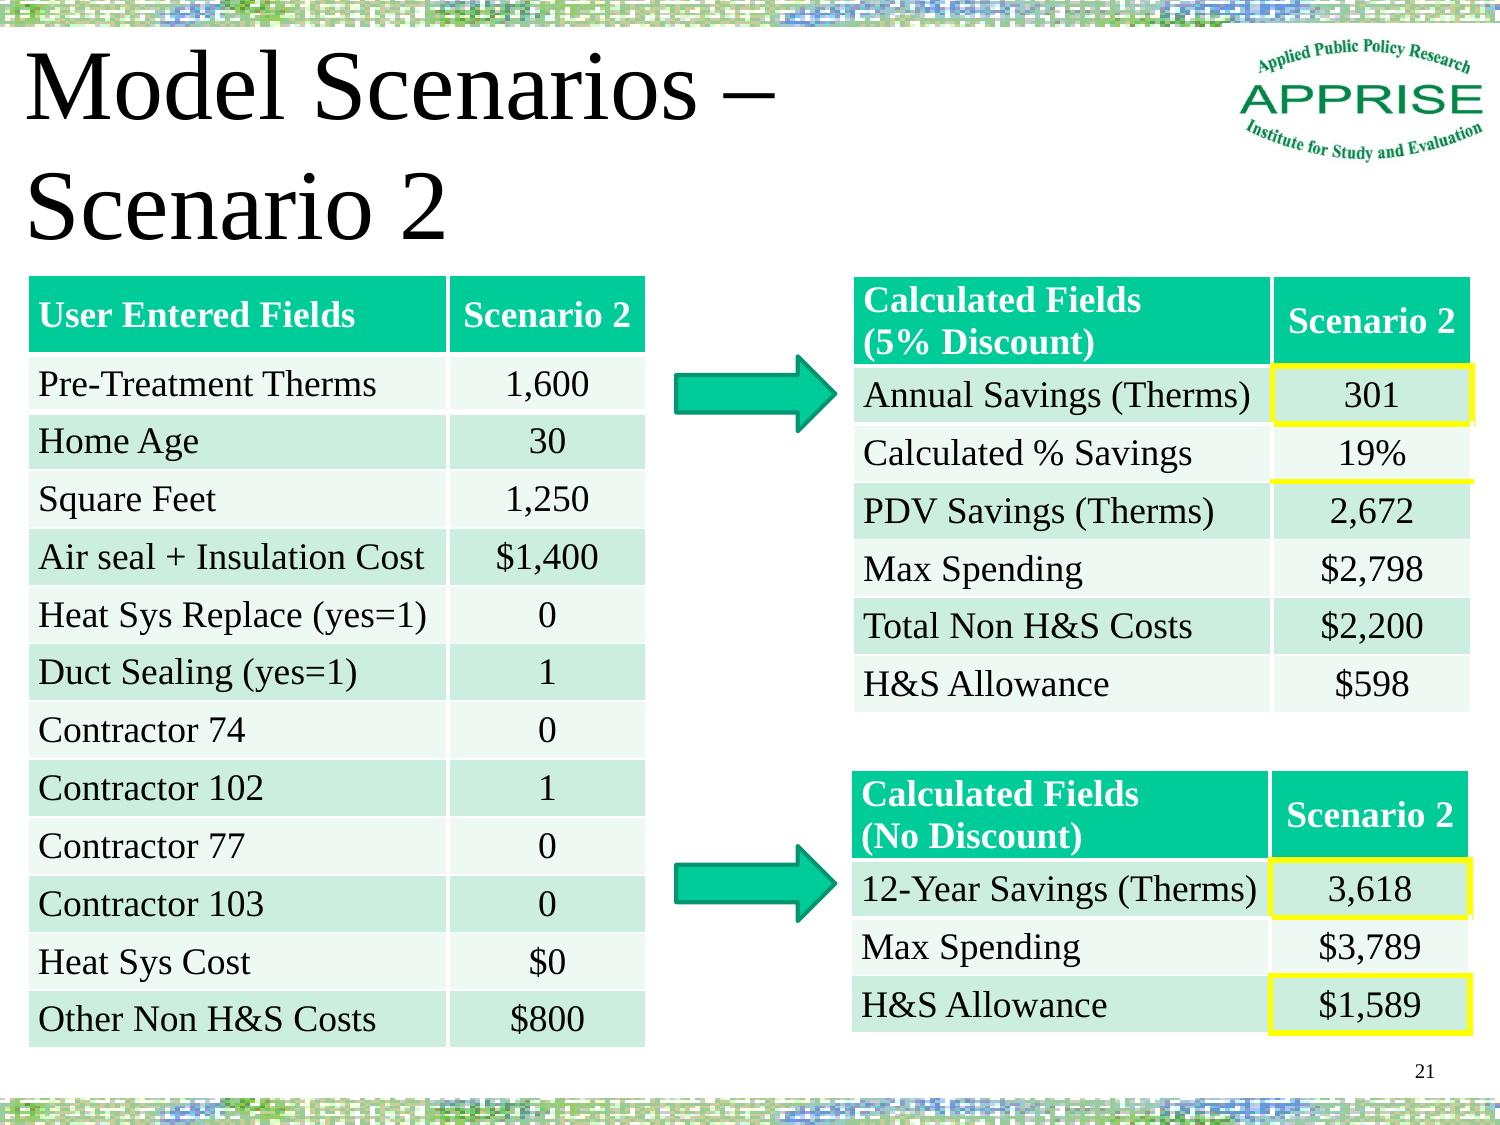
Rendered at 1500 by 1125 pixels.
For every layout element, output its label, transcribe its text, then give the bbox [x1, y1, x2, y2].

table_cell Square Feet [29, 471, 446, 527]
table_header User Entered Fields [29, 276, 446, 352]
table_cell $1,589 [1273, 978, 1467, 1030]
table_cell Calculated % Savings [854, 426, 1270, 481]
table_cell 1 [450, 760, 645, 816]
table_cell 30 [450, 415, 645, 469]
table_cell Heat Sys Cost [29, 933, 446, 989]
table_cell $0 [450, 933, 645, 989]
picture [0, 1098, 1500, 1125]
table_cell Heat Sys Replace (yes=1) [29, 586, 446, 643]
table_cell Contractor 103 [29, 876, 446, 932]
table_cell Pre-Treatment Therms [29, 357, 446, 409]
table_cell H&S Allowance [854, 656, 1270, 712]
table_header Scenario 2 [1272, 771, 1468, 857]
table_cell 0 [450, 702, 645, 758]
table_cell 3,618 [1273, 863, 1467, 915]
table_cell $2,798 [1274, 540, 1470, 596]
table_cell 0 [450, 876, 645, 932]
table_cell 19% [1274, 427, 1470, 479]
table_cell 0 [450, 818, 645, 874]
table_cell $1,400 [450, 529, 645, 585]
table_cell 1,250 [450, 471, 645, 527]
title Model Scenarios – Scenario 2 [9, 36, 1222, 254]
table_cell Air seal + Insulation Cost [29, 529, 446, 585]
table_cell Contractor 74 [29, 702, 446, 758]
table_cell H&S Allowance [852, 976, 1268, 1032]
table_cell Home Age [29, 415, 446, 469]
table_cell Other Non H&S Costs [29, 991, 446, 1047]
text_box [674, 354, 838, 434]
table_header Calculated Fields (5% Discount) [854, 277, 1270, 364]
text_box 21 [1399, 1050, 1463, 1090]
table_cell Duct Sealing (yes=1) [29, 644, 446, 700]
picture [0, 0, 1500, 179]
table_cell PDV Savings (Therms) [854, 483, 1270, 539]
table_cell $2,200 [1274, 598, 1470, 654]
table_cell Total Non H&S Costs [854, 598, 1270, 654]
table_cell Max Spending [852, 920, 1268, 975]
table_cell $3,789 [1272, 920, 1468, 973]
table_cell Max Spending [854, 540, 1270, 596]
table_cell 1 [450, 644, 645, 700]
table_cell 301 [1275, 369, 1469, 421]
table_cell $800 [450, 991, 645, 1047]
table_header Scenario 2 [450, 276, 645, 352]
table_cell 1,600 [450, 357, 645, 409]
table_cell Contractor 77 [29, 818, 446, 874]
table_cell 12-Year Savings (Therms) [852, 862, 1268, 916]
table_cell 2,672 [1274, 484, 1470, 539]
table_cell $598 [1274, 656, 1470, 712]
text_box [674, 844, 838, 923]
table_cell 0 [450, 586, 645, 643]
table_cell Contractor 102 [29, 760, 446, 816]
table_cell Annual Savings (Therms) [854, 368, 1270, 422]
table_header Scenario 2 [1274, 277, 1470, 363]
table_header Calculated Fields (No Discount) [852, 771, 1268, 858]
